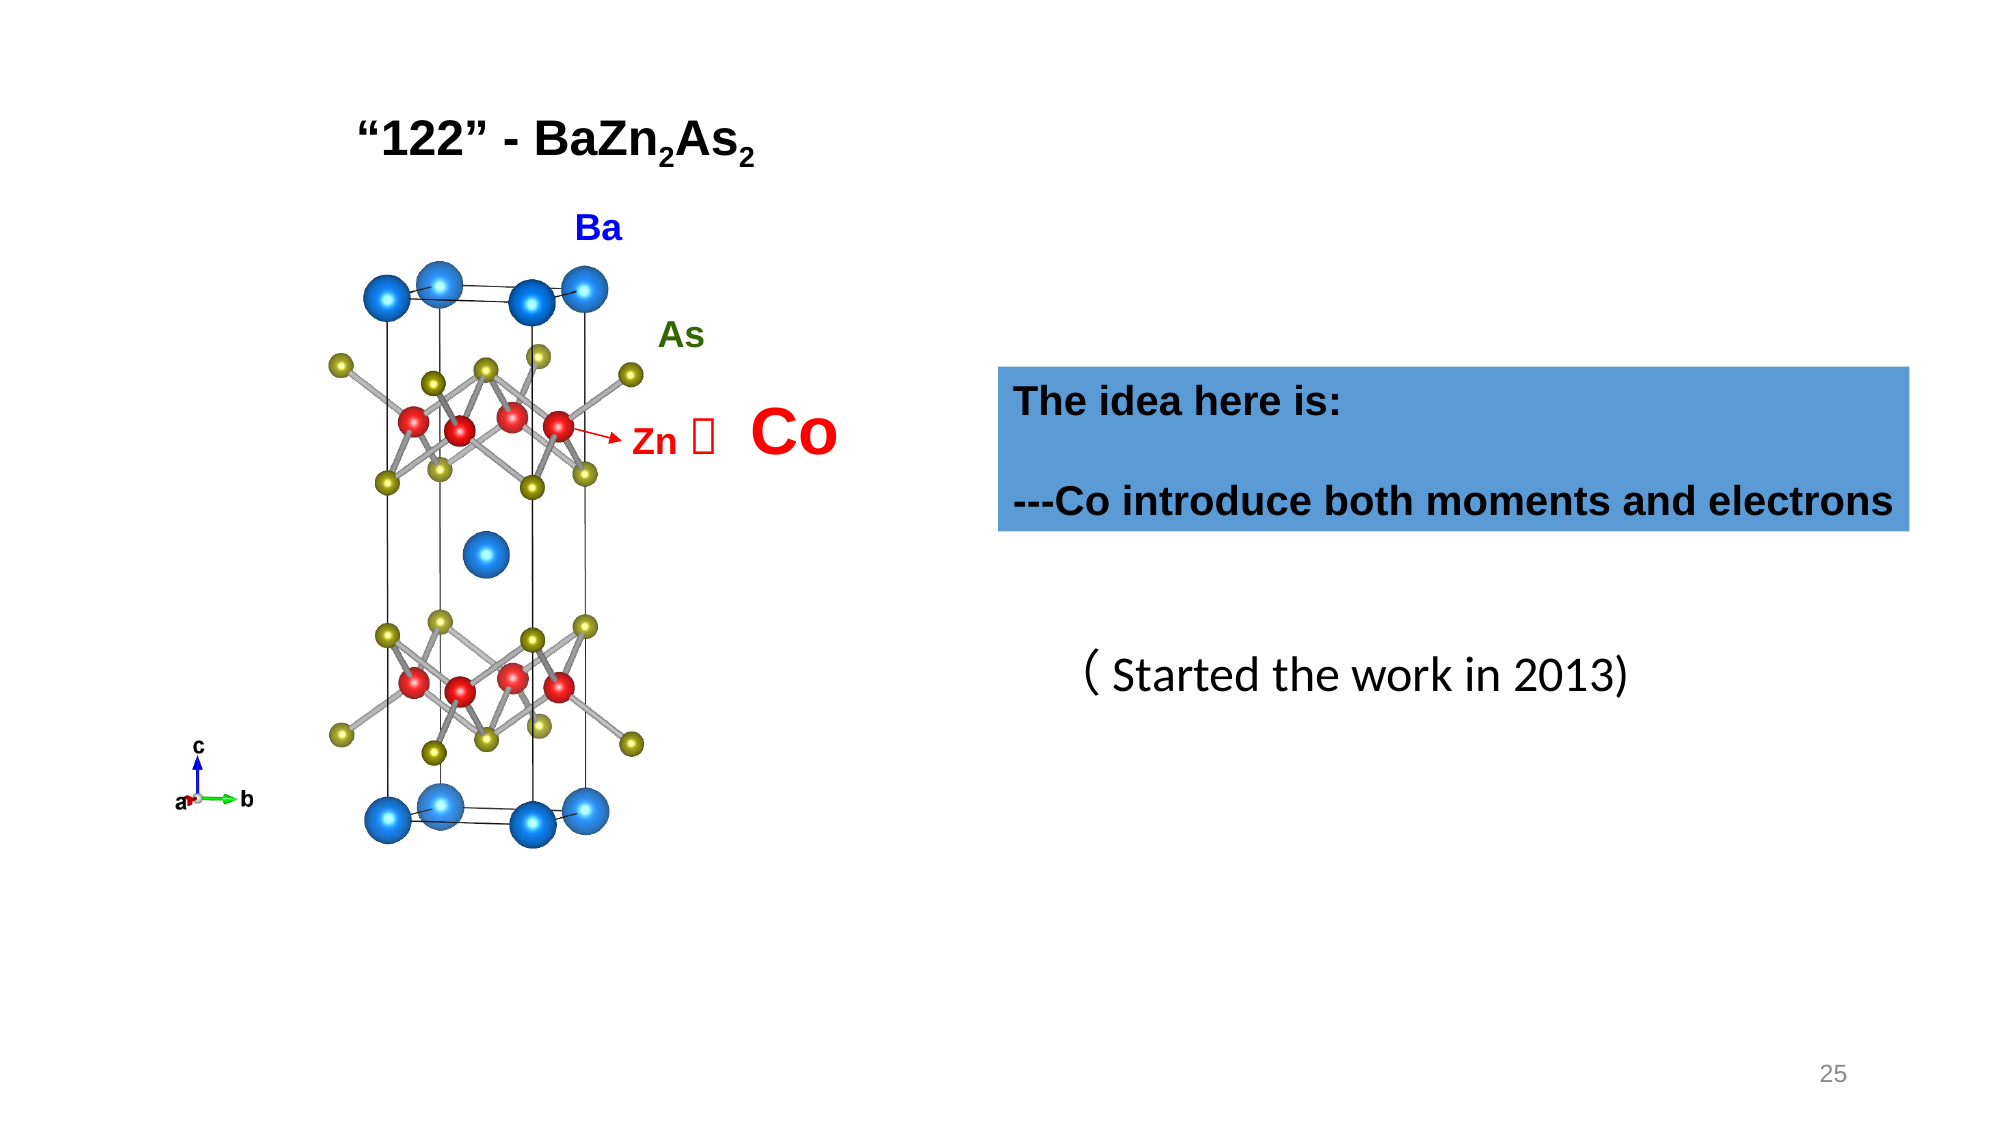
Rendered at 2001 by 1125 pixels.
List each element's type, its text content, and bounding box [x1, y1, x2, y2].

text_box The idea here is: ---Co introduce both moments and electrons [998, 366, 1910, 532]
text_box “122” - BaZn2As2 [341, 97, 770, 181]
text_box （Started the work in 2013) [1036, 634, 1645, 710]
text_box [125, 195, 865, 870]
slide_number 25 [1412, 1042, 1863, 1103]
